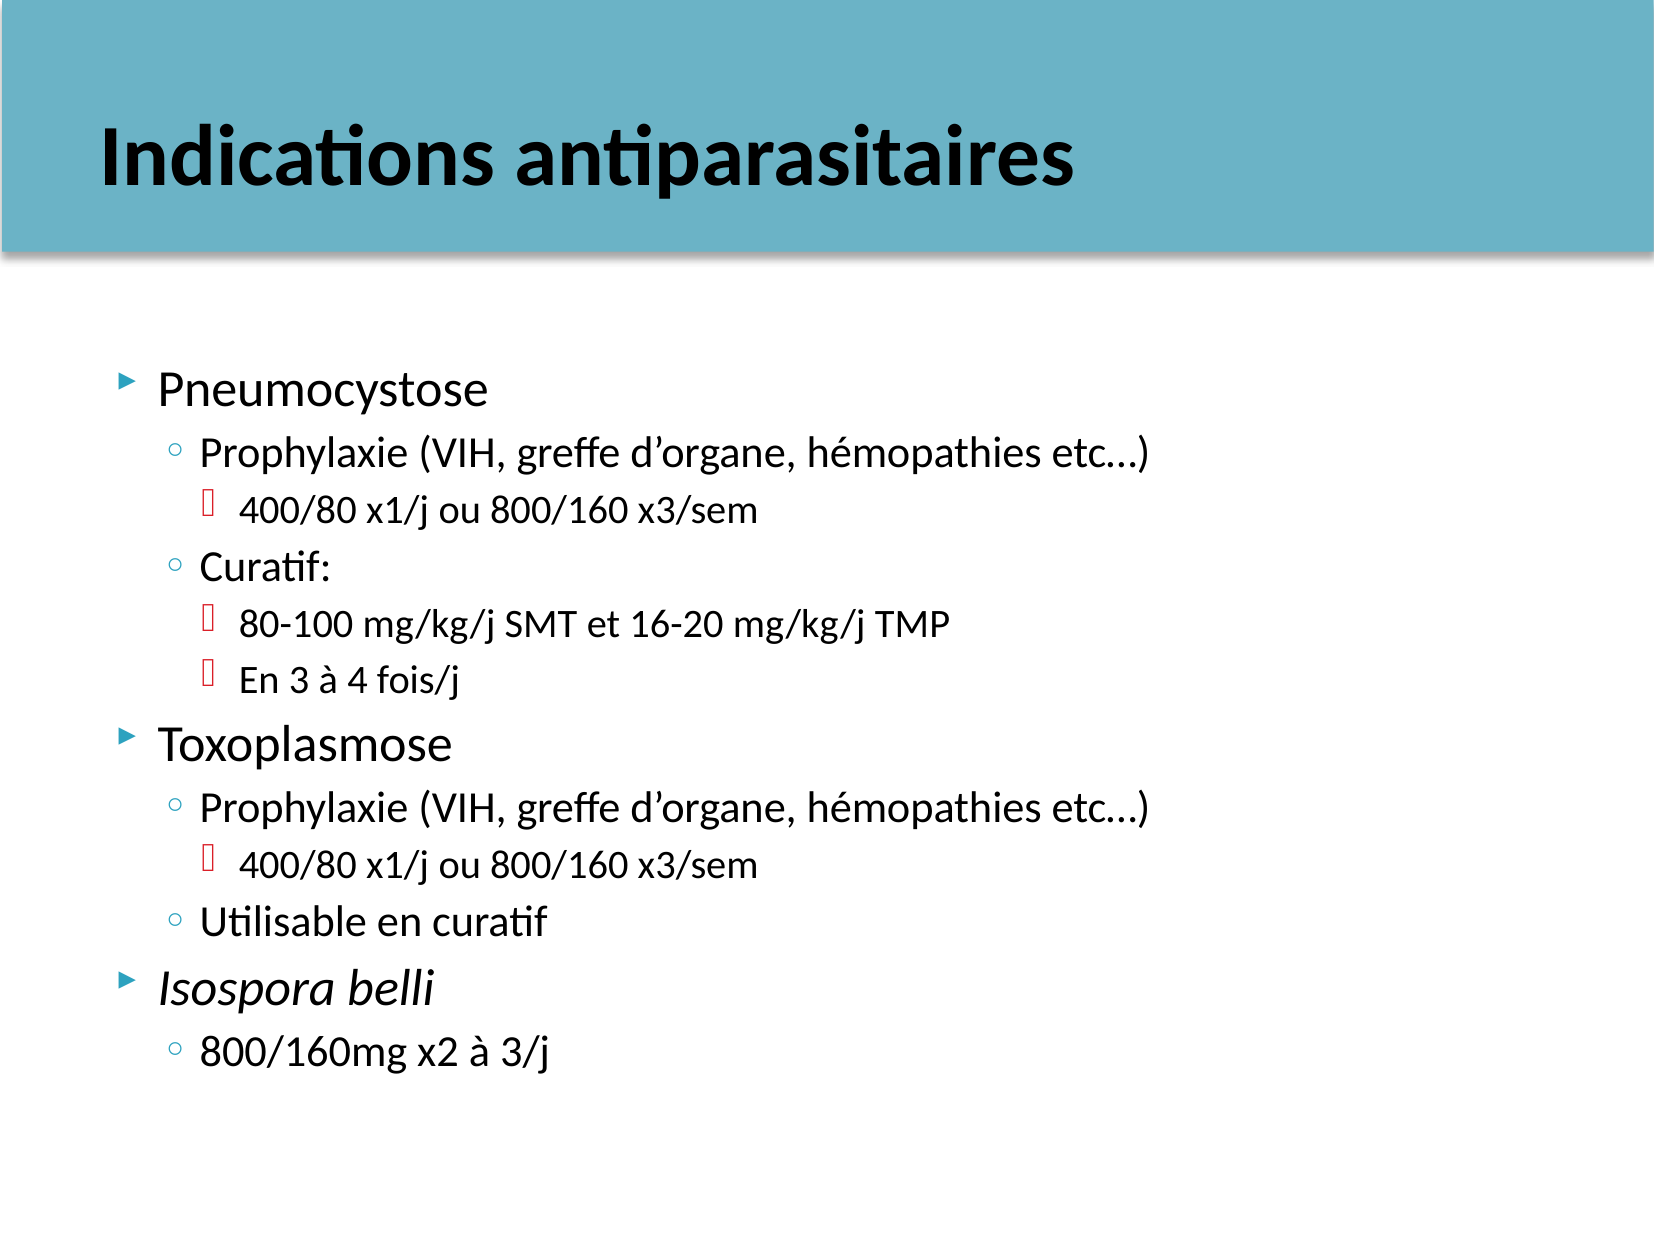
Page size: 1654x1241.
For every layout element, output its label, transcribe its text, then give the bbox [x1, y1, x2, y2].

text_box [0, 0, 1654, 217]
list Pneumocystose Prophylaxie (VIH, greffe d’organe, hémopathies etc…) 400/80 x1/j ou 800/160 x3/sem Curatif: 80-100 mg/kg/j SMT et 16-20 mg/kg/j TMP En 3 à 4 fois/j Toxoplasmose Prophylaxie (VIH, greffe d’organe, hémopathies etc…) 400/80 x1/j ou 800/160 x3/sem Utilisable en curatif Isospora belli 800/160mg x2 à 3/j [82, 346, 1572, 1087]
title Indications antiparasitaires [84, 47, 1573, 254]
